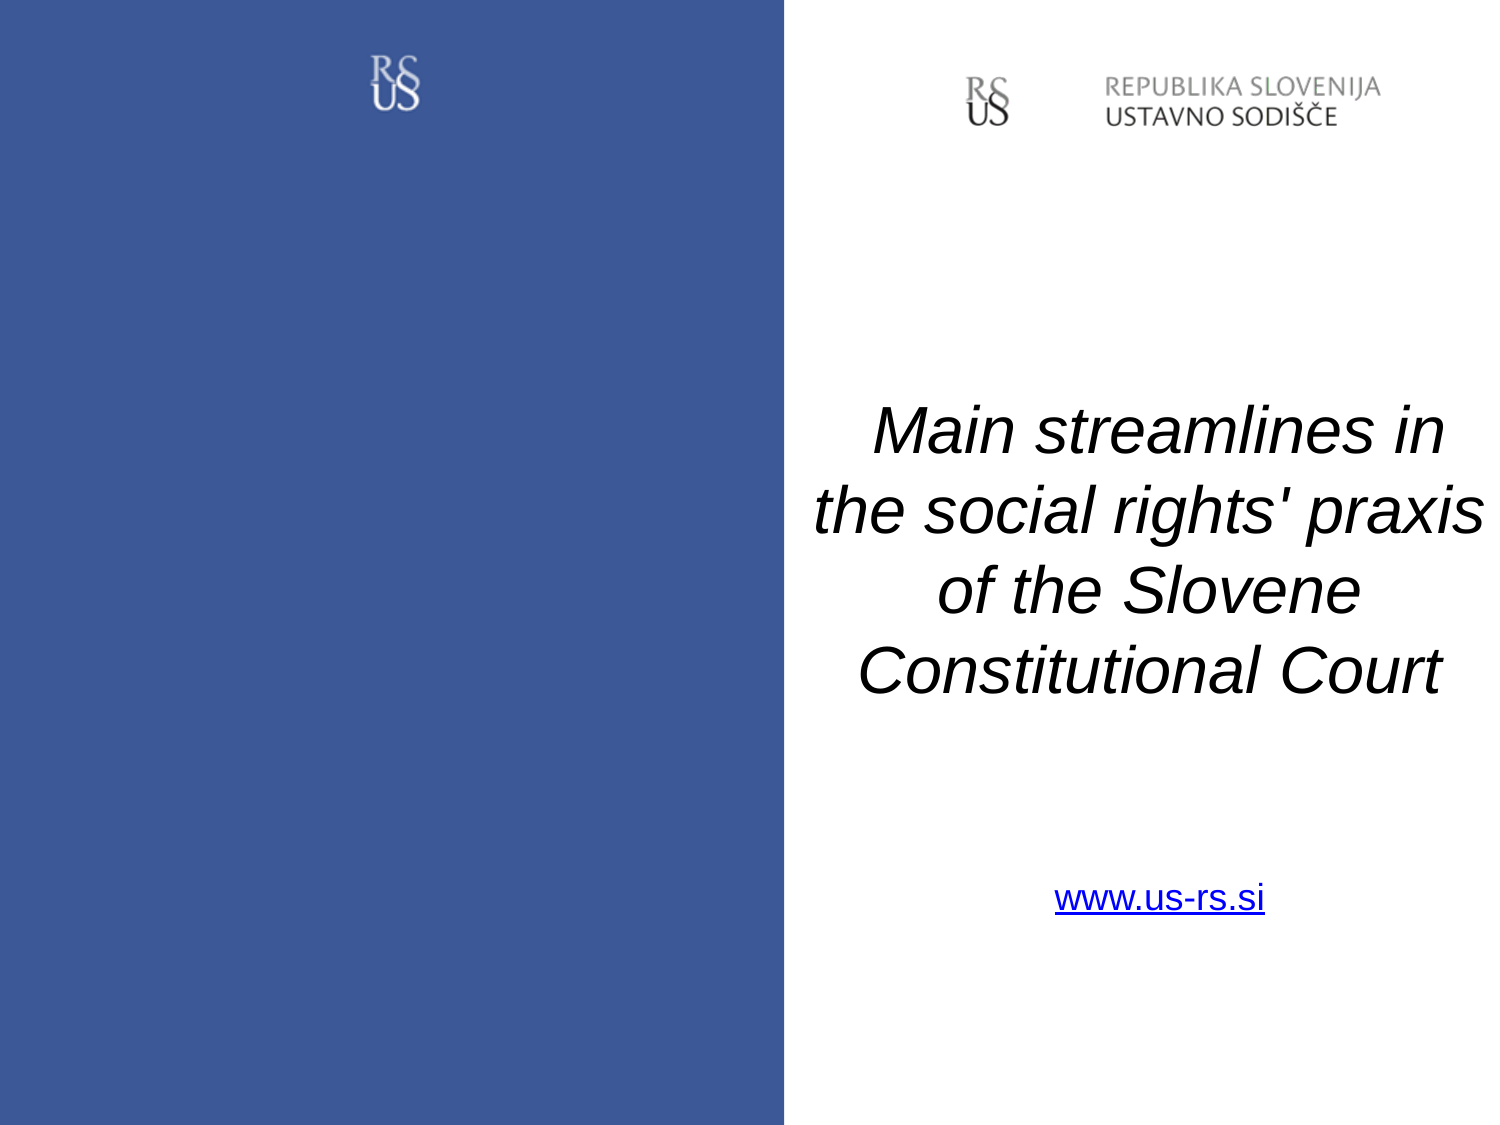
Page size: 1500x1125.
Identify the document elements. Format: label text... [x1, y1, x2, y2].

text_box Main streamlines in the social rights' praxis of the Slovene Constitutional Court [788, 379, 1500, 714]
picture [0, 0, 1500, 1125]
text_box www.us-rs.si [1039, 865, 1280, 971]
